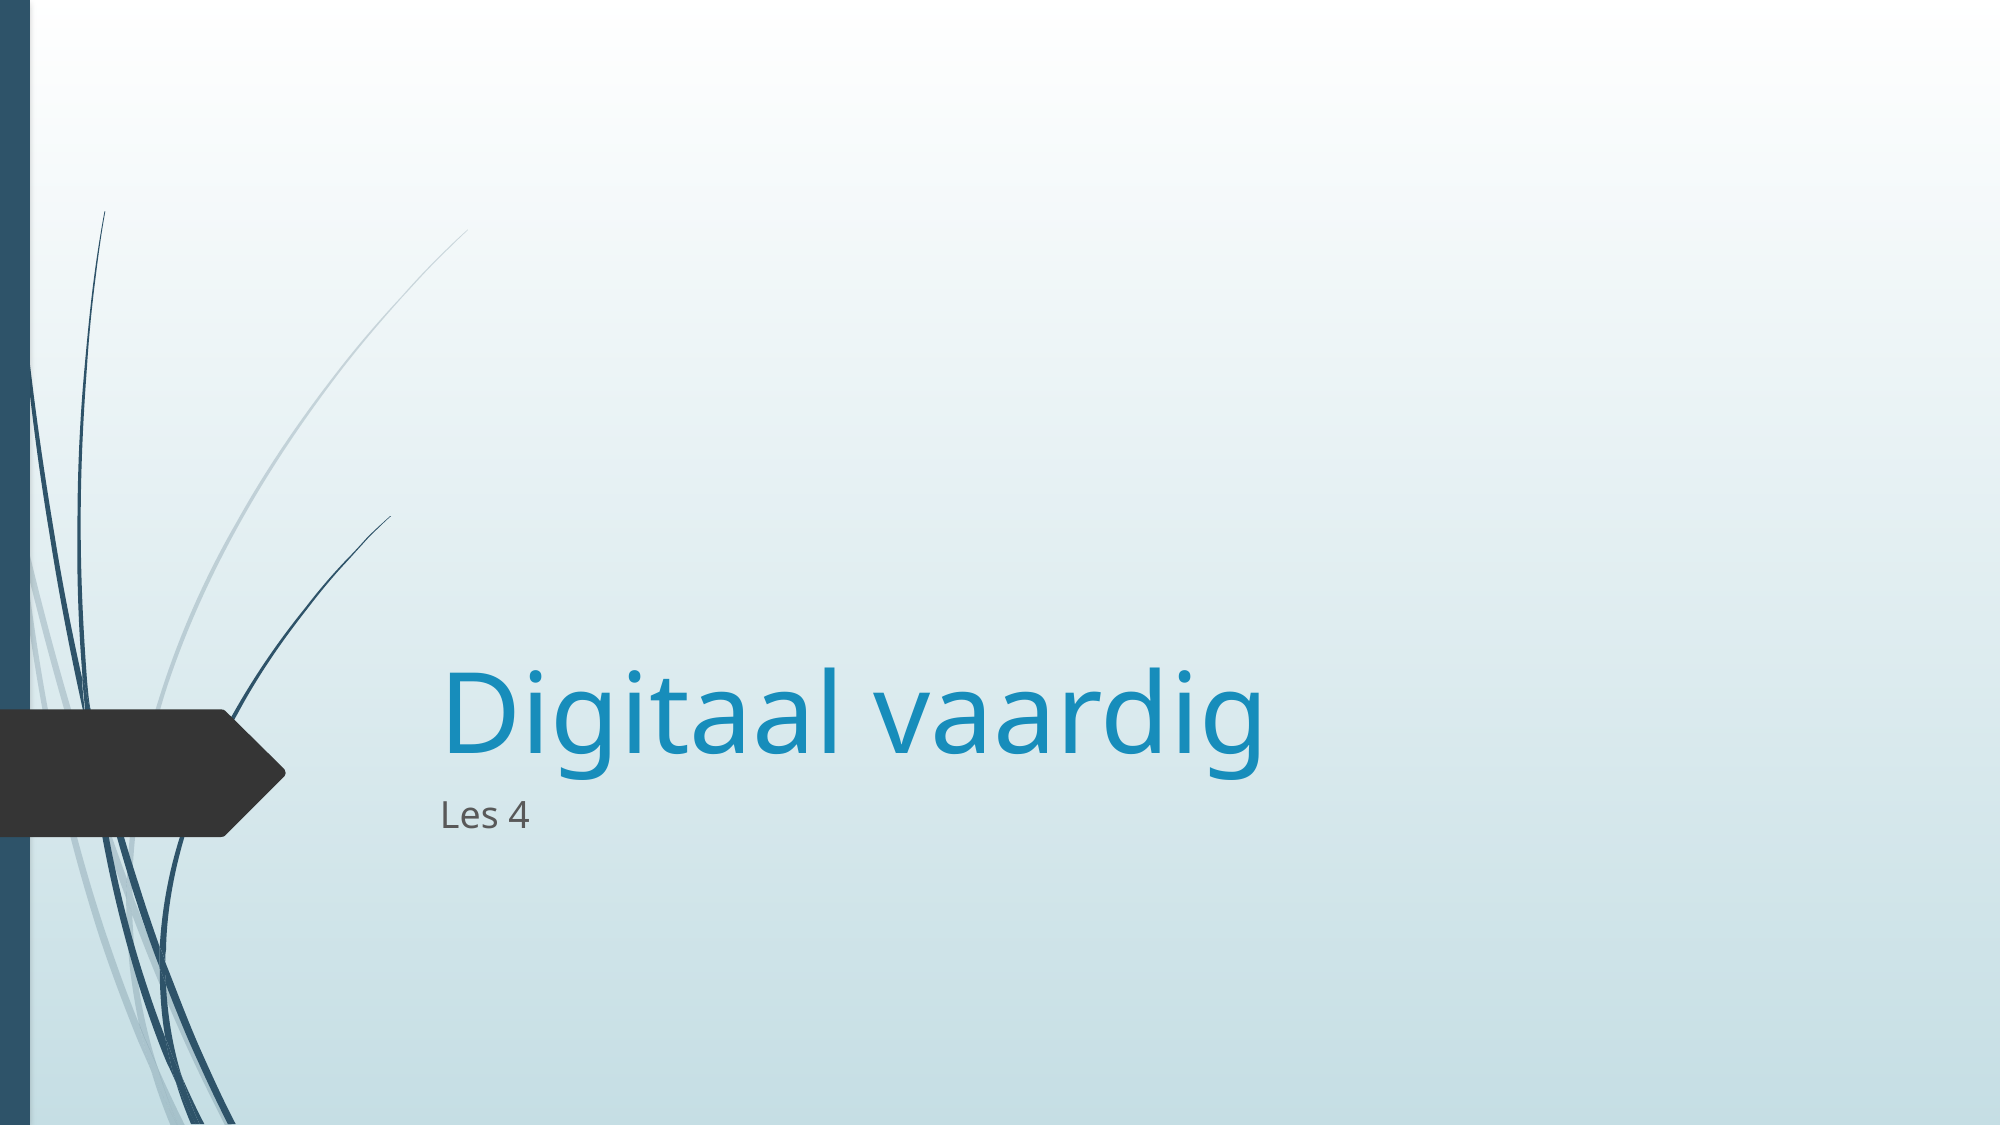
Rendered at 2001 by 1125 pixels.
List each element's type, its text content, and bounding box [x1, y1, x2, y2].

subtitle Les 4 [424, 783, 1888, 969]
title Digitaal vaardig [424, 412, 1888, 783]
